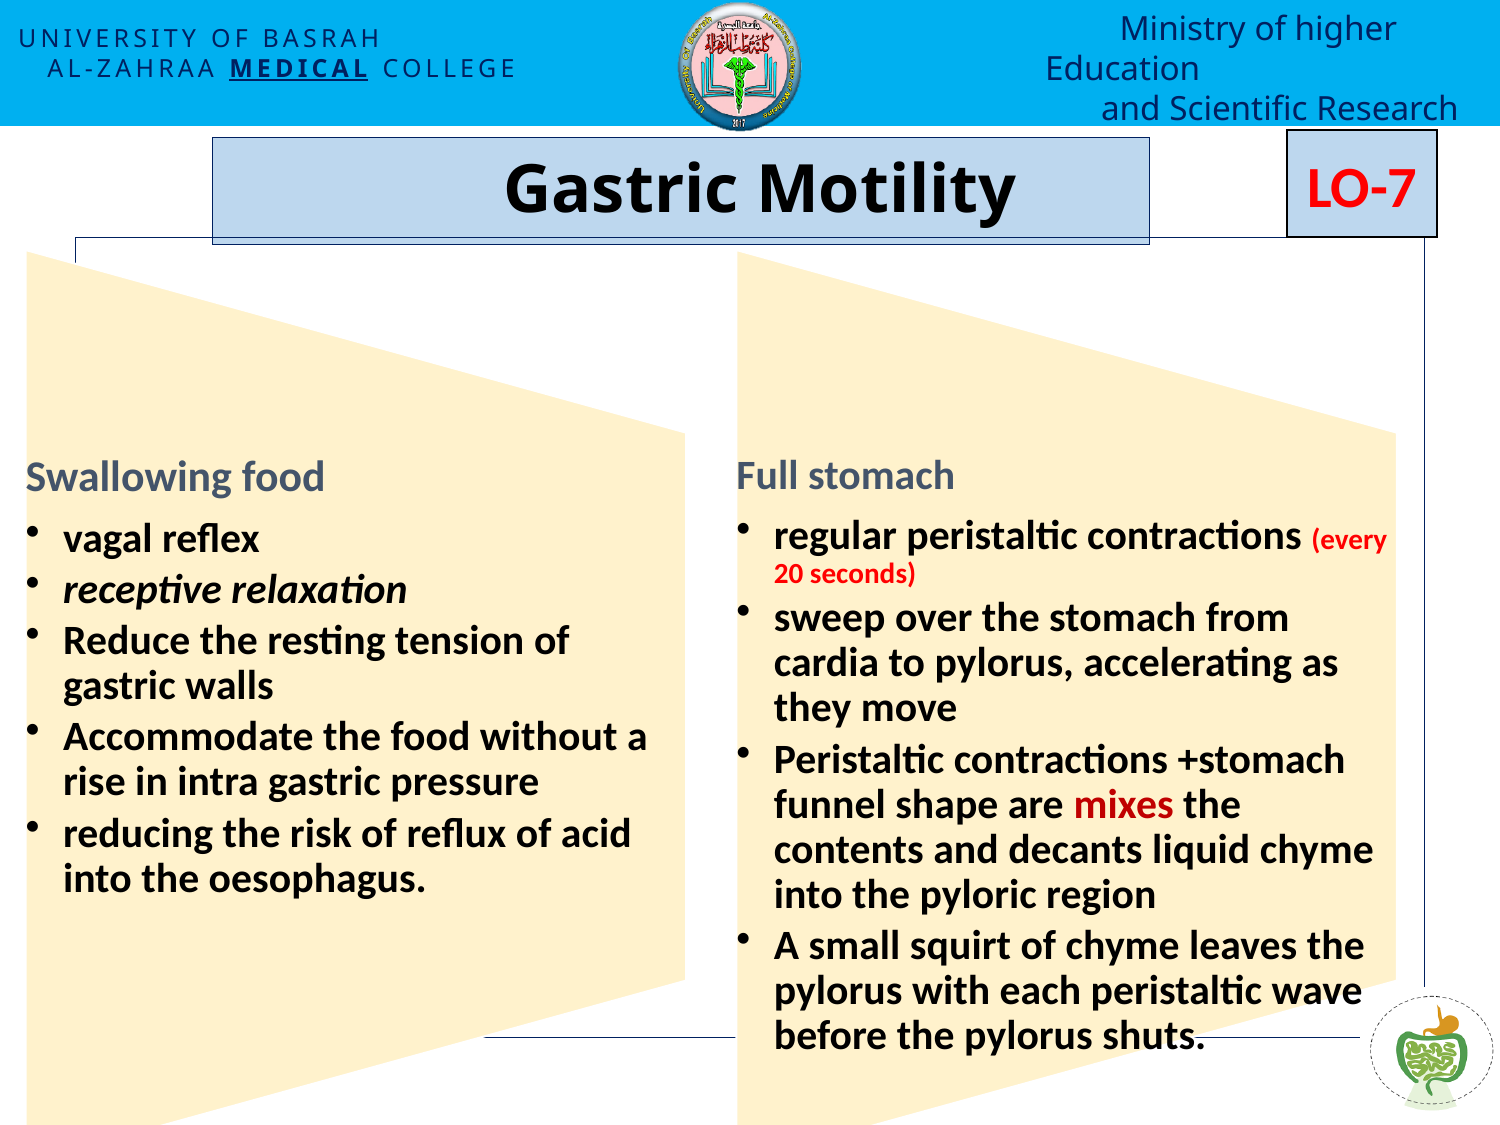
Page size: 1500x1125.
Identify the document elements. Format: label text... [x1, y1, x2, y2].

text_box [0, 0, 1500, 138]
list [75, 237, 1425, 987]
text_box LO-7 [1286, 138, 1438, 238]
title Gastric Motility [212, 138, 1150, 237]
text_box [24, 249, 1397, 1125]
picture [1397, 987, 1500, 1113]
